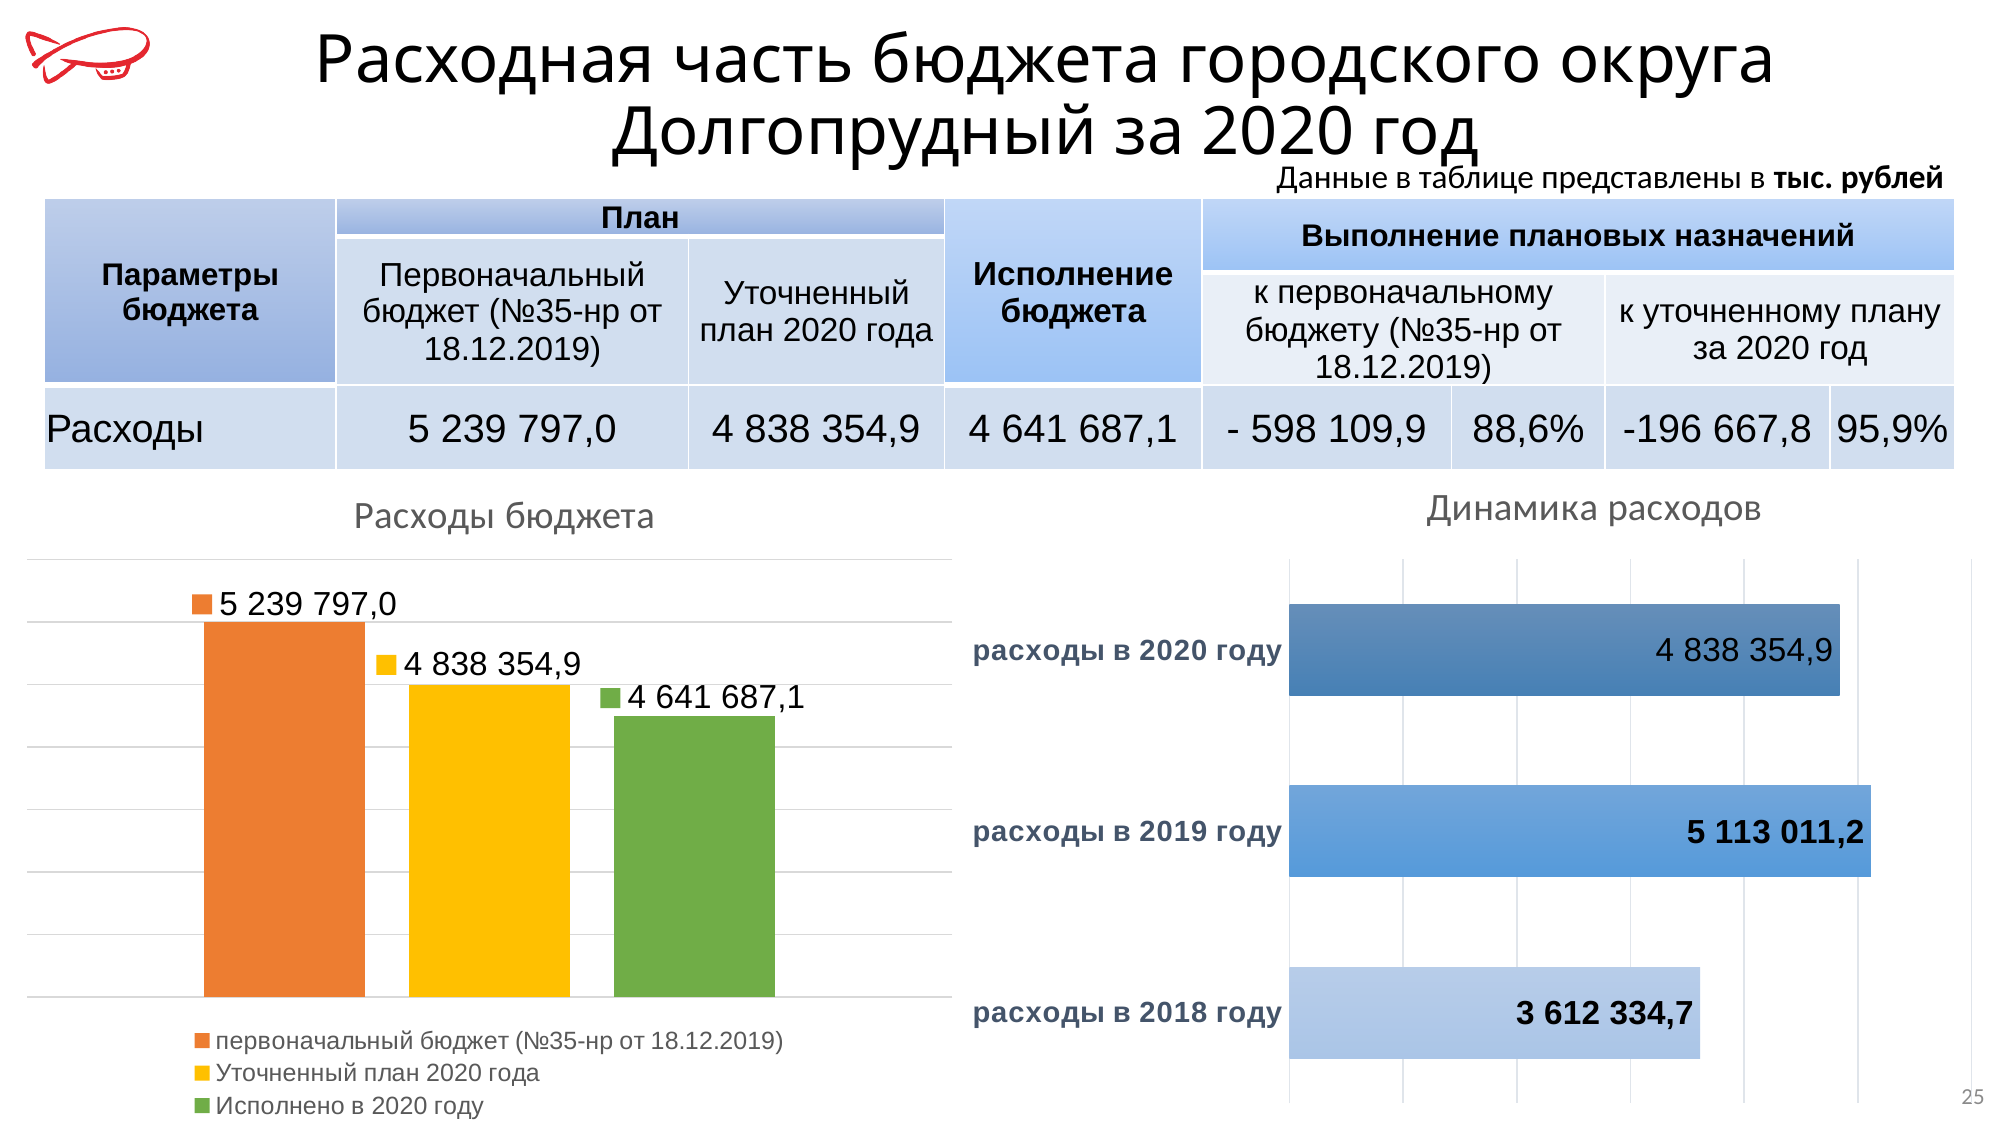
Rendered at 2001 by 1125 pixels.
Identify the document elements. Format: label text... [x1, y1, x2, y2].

table_cell Уточненный план 2020 года [689, 239, 944, 384]
picture [25, 27, 150, 85]
chart [7, 462, 1993, 1125]
table_header Параметры бюджета [45, 199, 335, 382]
table_cell Расходы [45, 388, 335, 462]
table_cell к уточненному плану за 2020 год [1606, 275, 1954, 384]
table_cell Первоначальный бюджет (№35-нр от 18.12.2019) [337, 239, 688, 384]
table_cell 4 838 354,9 [689, 386, 944, 462]
table_cell 4 641 687,1 [945, 388, 1201, 462]
table_cell к первоначальному бюджету (№35-нр от 18.12.2019) [1203, 275, 1604, 384]
title Расходная часть бюджета городского округа Долгопрудный за 2020 год [183, 66, 1909, 197]
table_cell - 598 109,9 [1203, 386, 1451, 462]
table_header Выполнение плановых назначений [1203, 203, 1954, 270]
table_cell 88,6% [1452, 386, 1604, 462]
table_cell 5 239 797,0 [337, 386, 688, 462]
table_cell -196 667,8 [1606, 386, 1829, 462]
table_header Исполнение бюджета [945, 199, 1201, 382]
table_header План [337, 199, 944, 234]
slide_number 25 [1550, 1065, 2000, 1125]
table_cell 95,9% [1831, 386, 1954, 462]
text_box Данные в таблице представлены в тыс. рублей [1064, 147, 1959, 203]
